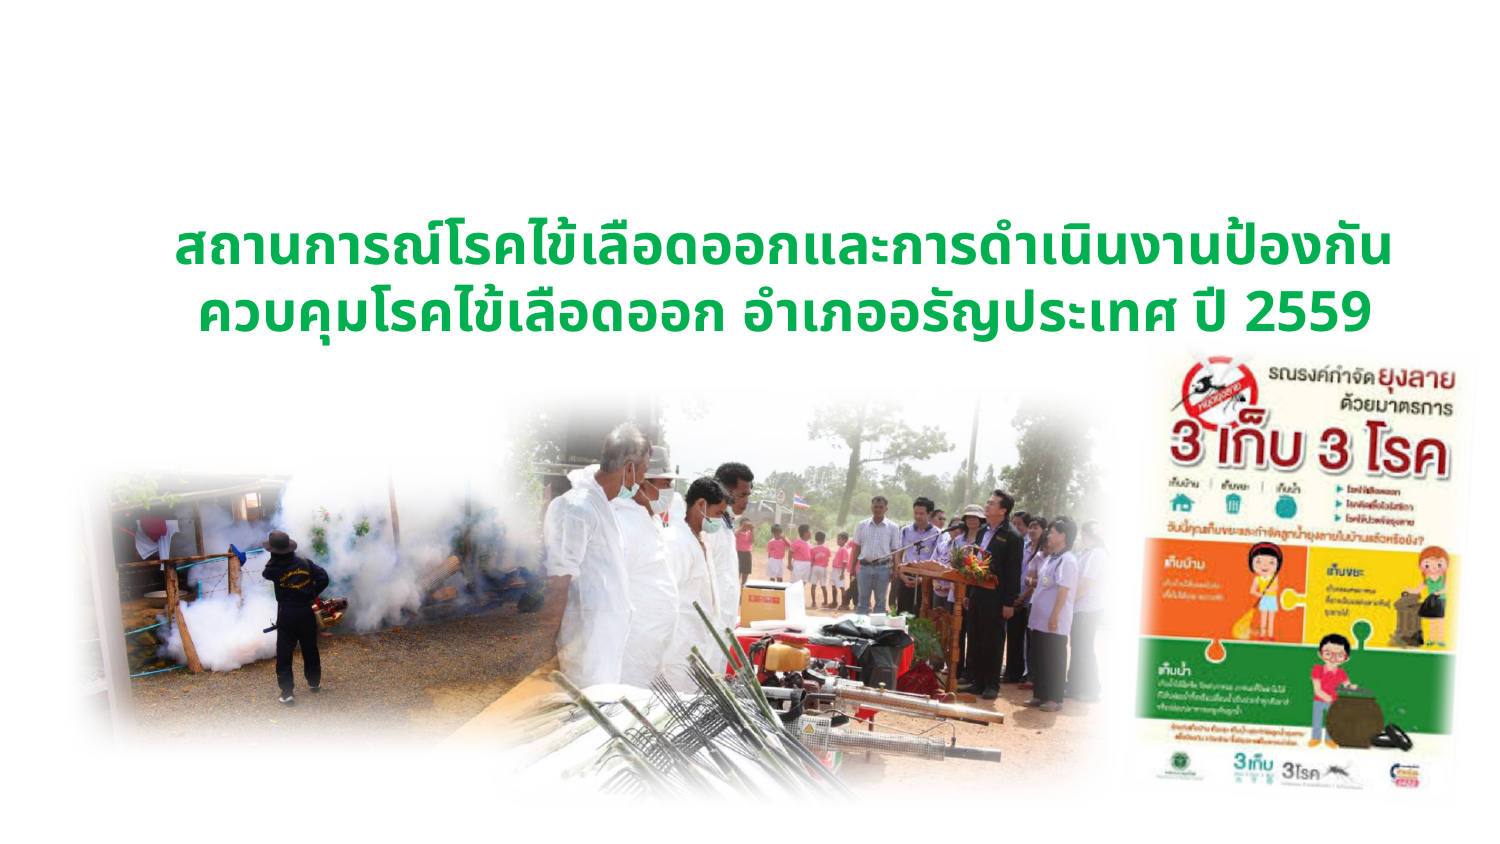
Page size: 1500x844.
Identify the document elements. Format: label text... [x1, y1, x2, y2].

title สถานการณ์โรคไข้เลือดออกและการดำเนินงานป้องกันควบคุมโรคไข้เลือดออก อำเภออรัญประเทศ ปี 2559 [147, 185, 1423, 367]
picture [1132, 344, 1471, 800]
picture [64, 385, 1122, 812]
